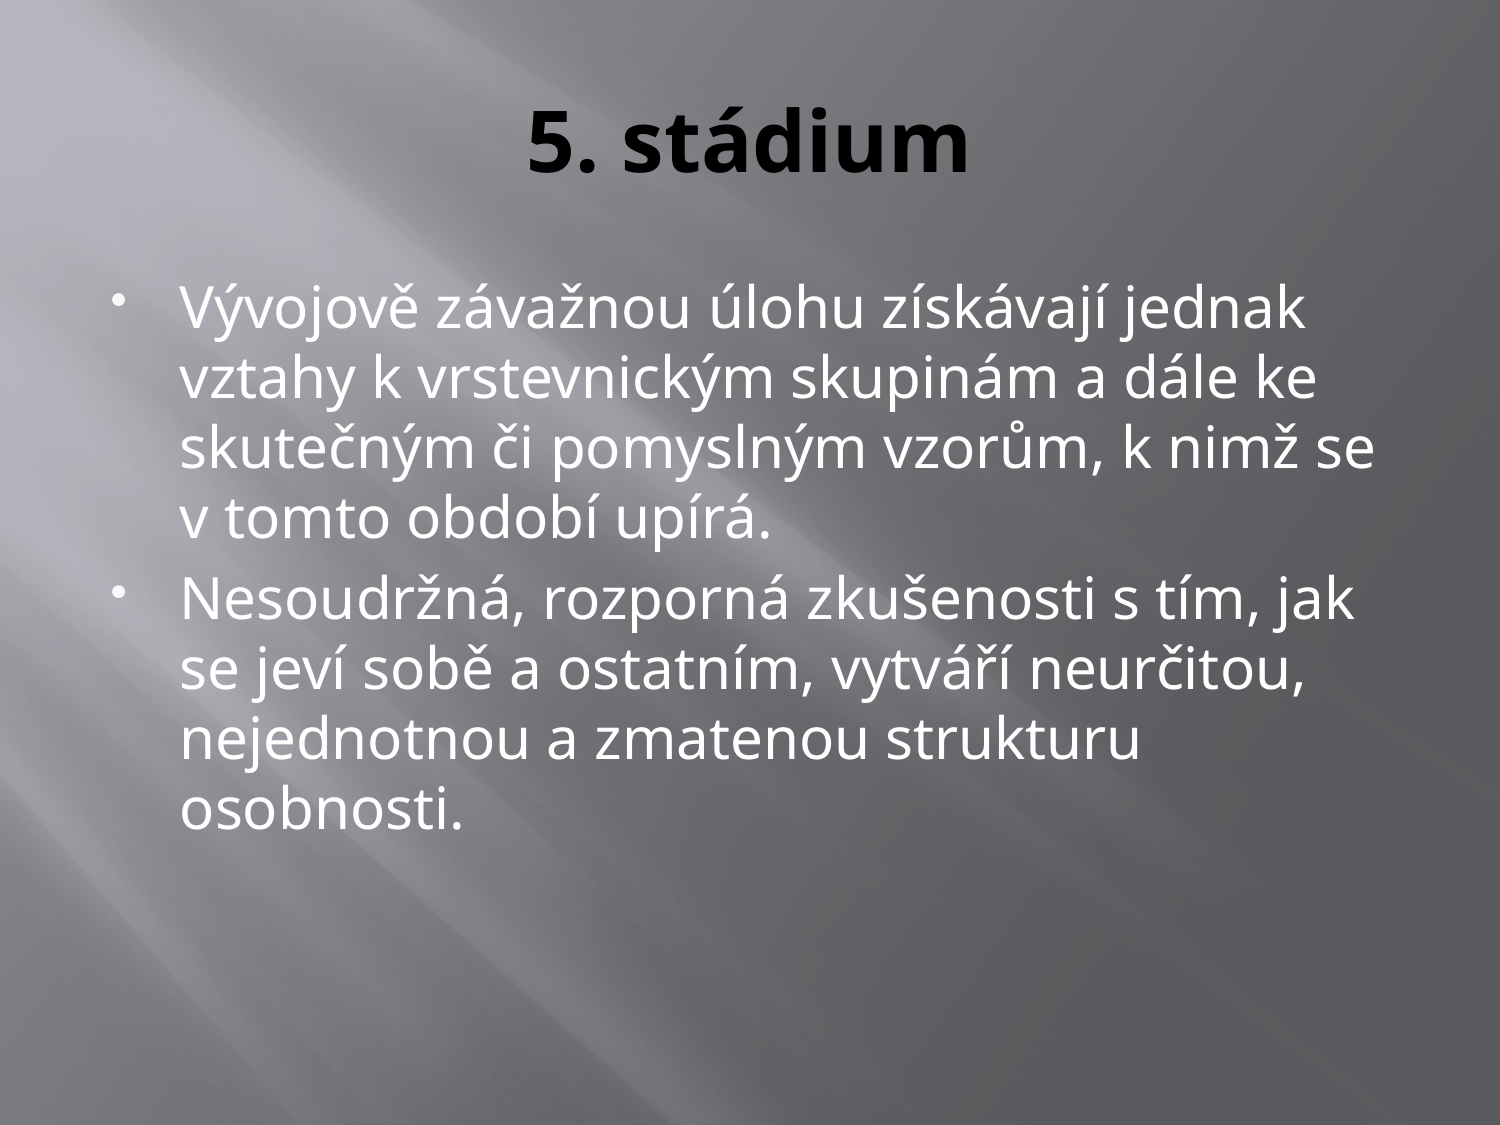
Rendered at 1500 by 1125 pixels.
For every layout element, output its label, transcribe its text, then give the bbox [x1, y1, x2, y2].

title 5. stádium [75, 45, 1425, 233]
list Vývojově závažnou úlohu získávají jednak vztahy k vrstevnickým skupinám a dále ke skutečným či pomyslným vzorům, k nimž se v tomto období upírá. Nesoudržná, rozporná zkušenosti s tím, jak se jeví sobě a ostatním, vytváří neurčitou, nejednotnou a zmatenou strukturu osobnosti. [75, 262, 1425, 1035]
